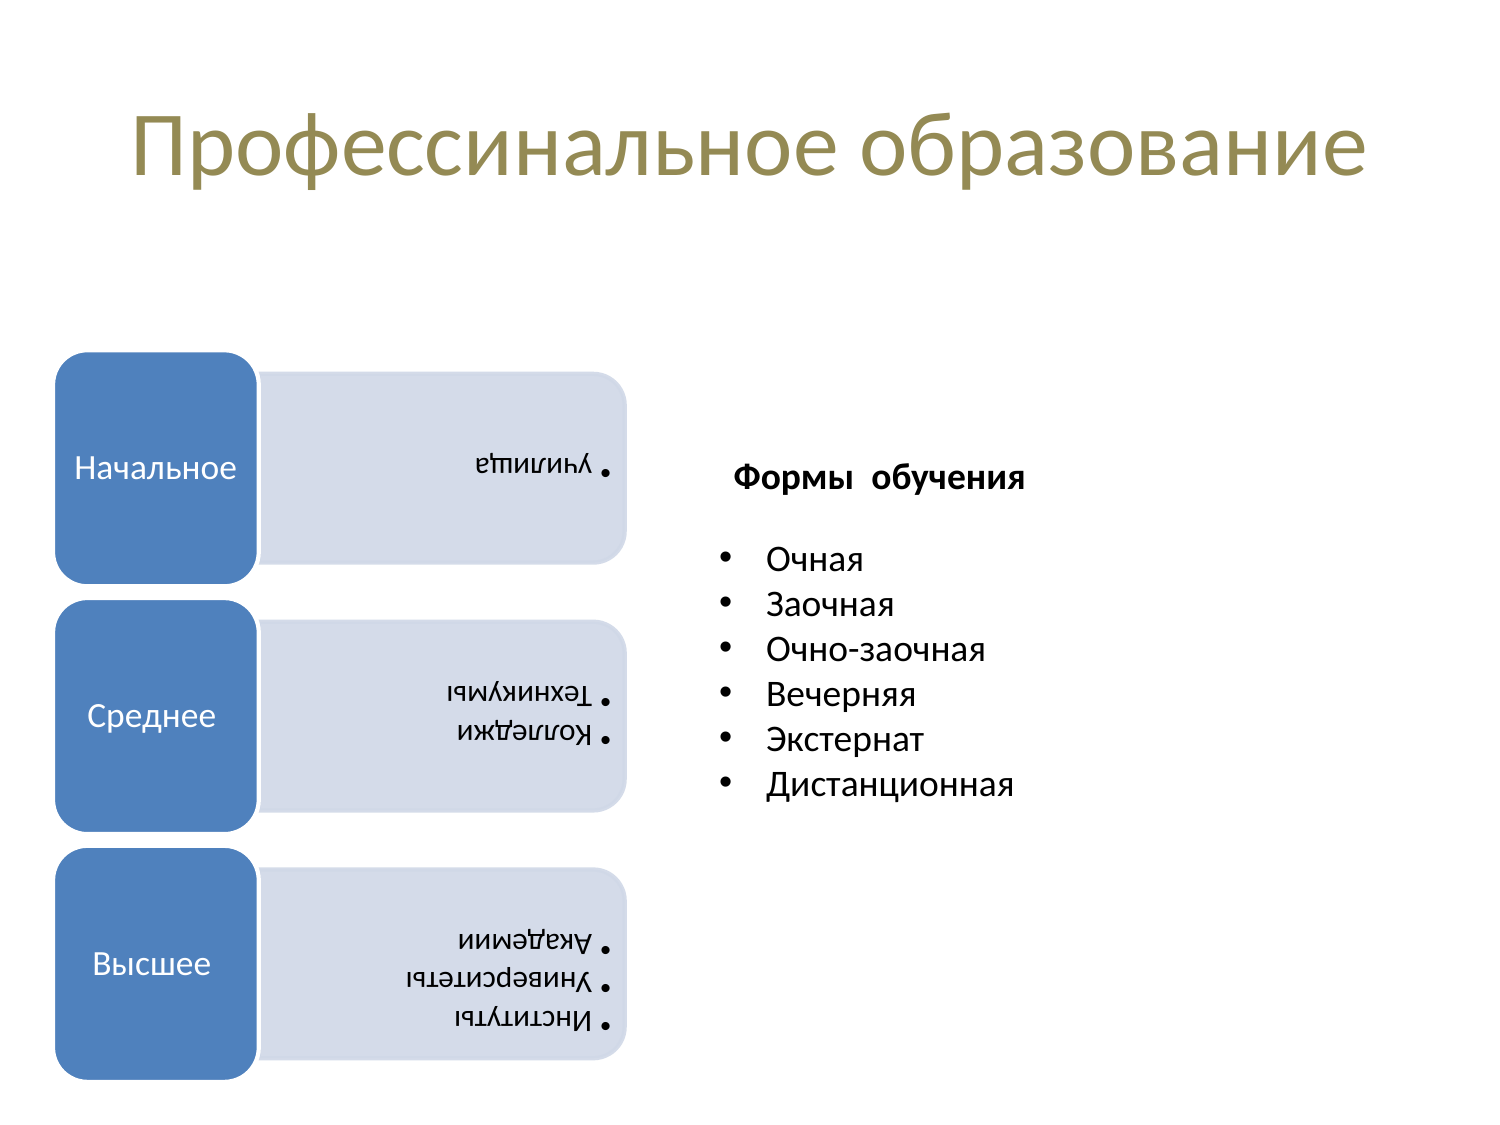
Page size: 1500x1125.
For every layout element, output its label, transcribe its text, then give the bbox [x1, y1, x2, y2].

title Профессинальное образование [75, 45, 1425, 233]
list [52, 349, 625, 1083]
text_box Формы обучения [667, 444, 1093, 505]
text_box Очная Заочная Очно-заочная Вечерняя Экстернат Дистанционная [704, 526, 1095, 812]
